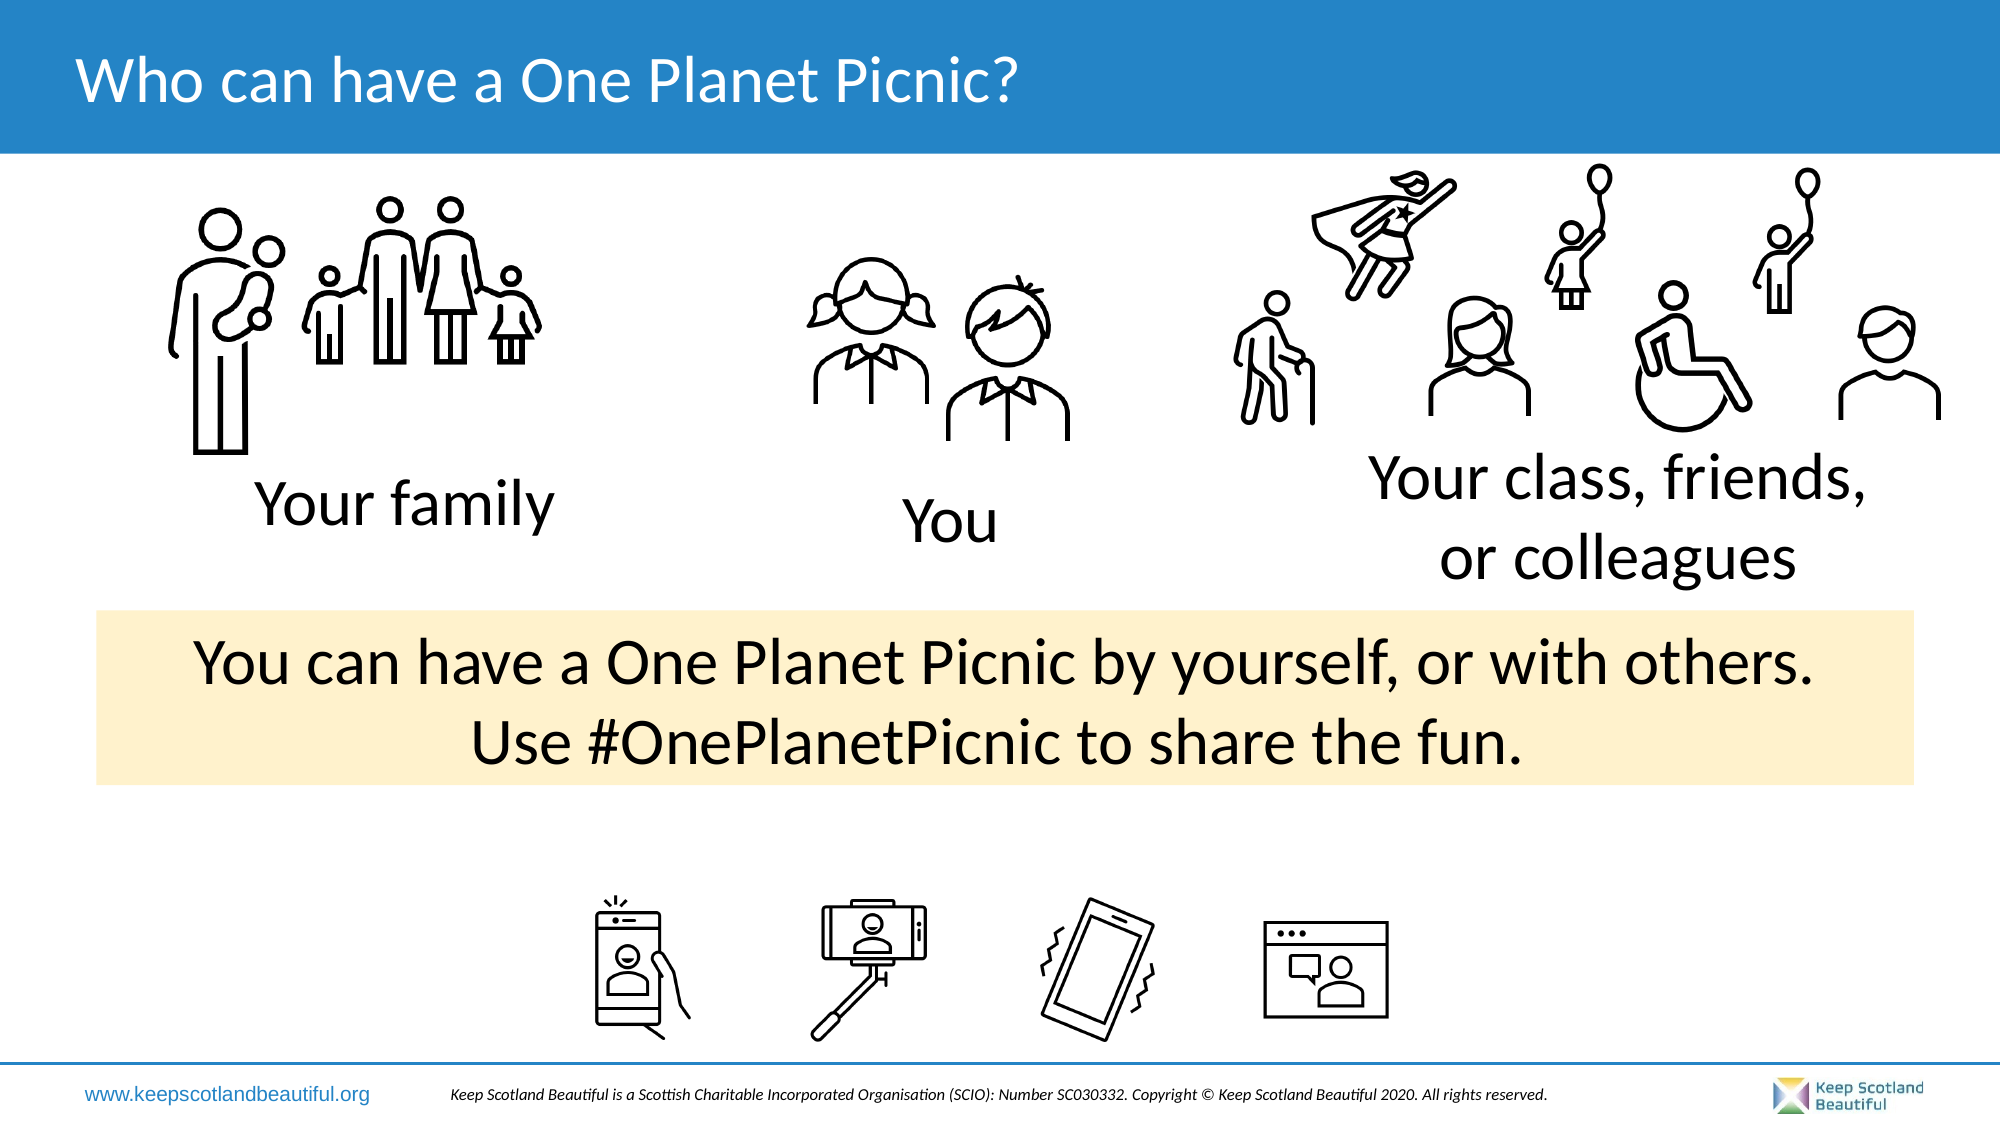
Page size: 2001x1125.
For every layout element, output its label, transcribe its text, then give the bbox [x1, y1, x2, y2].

text_box Your class, friends, or colleagues [1333, 474, 1904, 600]
picture [565, 892, 716, 1043]
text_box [92, 146, 1965, 474]
text_box You [887, 474, 1026, 564]
text_box Keep Scotland Beautiful is a Scottish Charitable Incorporated Organisation (SCIO): Number SC030332. Copyright © Keep Scotland Beautiful 2020. All rights reserved. [422, 1078, 1578, 1111]
picture [793, 894, 944, 1045]
picture [1022, 894, 1173, 1045]
text_box Your family [239, 474, 580, 546]
text_box Who can have a One Planet Picnic? [60, 28, 1929, 123]
text_box You can have a One Planet Picnic by yourself, or with others. Use #OnePlanetPicnic to share the fun. [96, 610, 1914, 786]
picture [1772, 1077, 1924, 1114]
picture [1250, 894, 1401, 1045]
